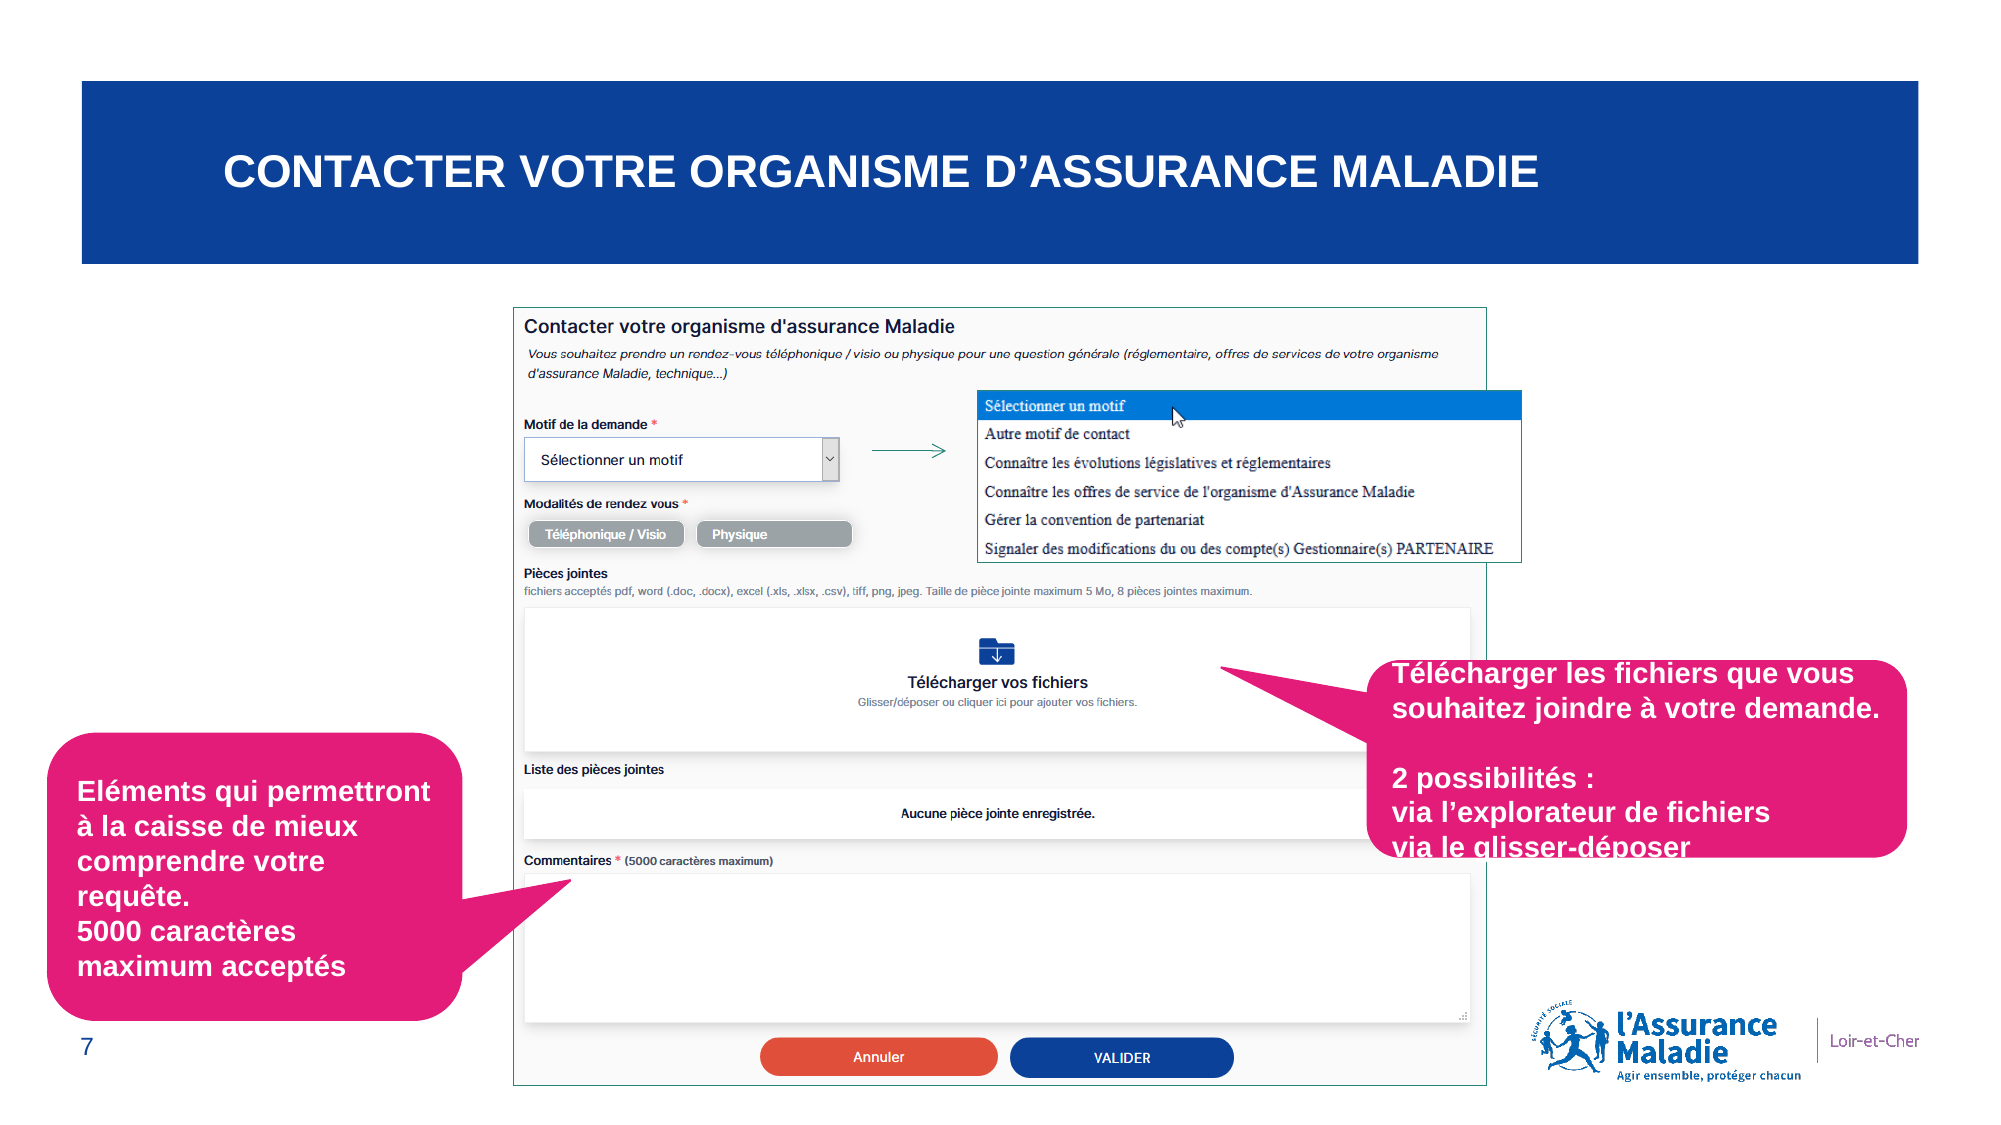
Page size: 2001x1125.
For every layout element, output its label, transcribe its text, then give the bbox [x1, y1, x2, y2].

slide_number 7 [64, 1021, 183, 1070]
text_box Télécharger les fichiers que vous souhaitez joindre à votre demande. 2 possibilités : via l’explorateur de fichiers via le glisser-déposer [1487, 660, 1908, 858]
picture [513, 307, 1522, 1086]
title ContActer votre organisme d’Assurance Maladie [81, 81, 1919, 265]
text_box Eléments qui permettront à la caisse de mieux comprendre votre requête. 5000 caractères maximum acceptés [46, 732, 513, 1021]
picture [1531, 1000, 1919, 1082]
